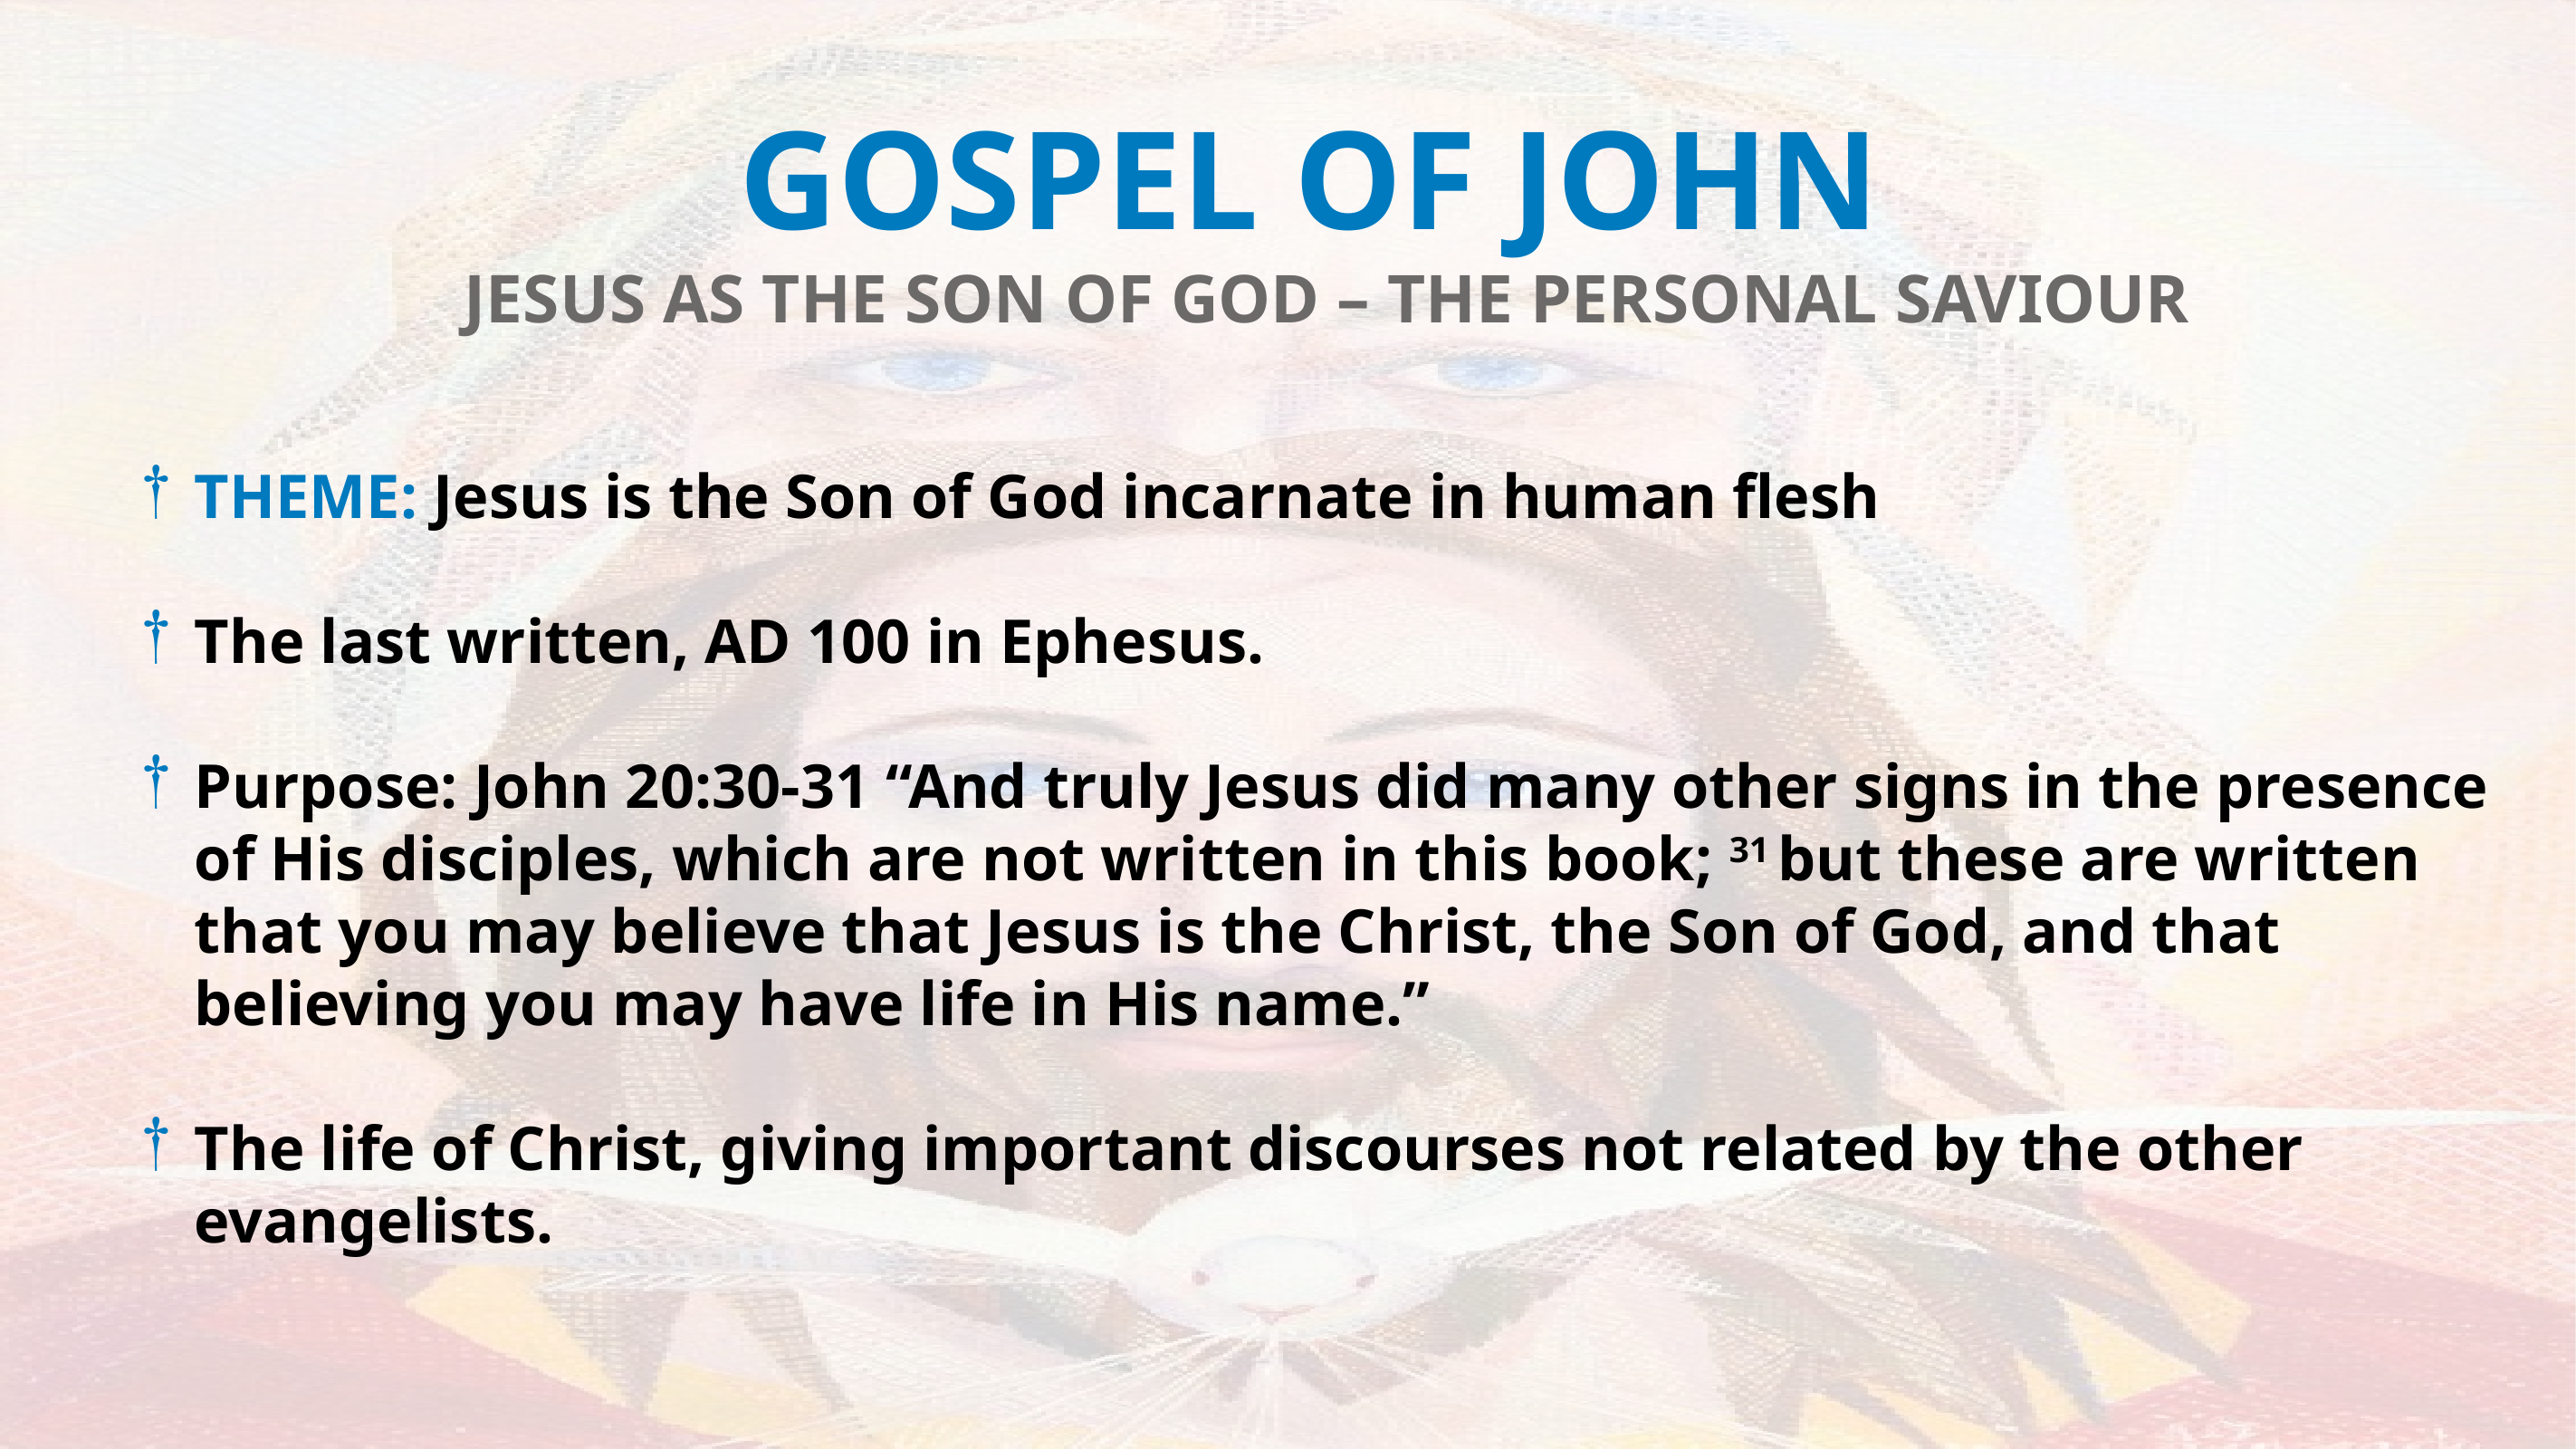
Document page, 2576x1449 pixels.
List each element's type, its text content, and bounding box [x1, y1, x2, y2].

text_box GOSPEL OF JOHN JESUS AS THE SON OF GOD – THE PERSONAL SAVIOUR [450, 86, 2205, 443]
text_box THEME: Jesus is the Son of God incarnate in human flesh The last written, AD 100 in Ephesus. Purpose: John 20:30-31 “And truly Jesus did many other signs in the presence of His disciples, which are not written in this book; 31 but these are written that you may believe that Jesus is the Christ, the Son of God, and that believing you may have life in His name.” The life of Christ, giving important discourses not related by the other evangelists. [136, 450, 2519, 1335]
